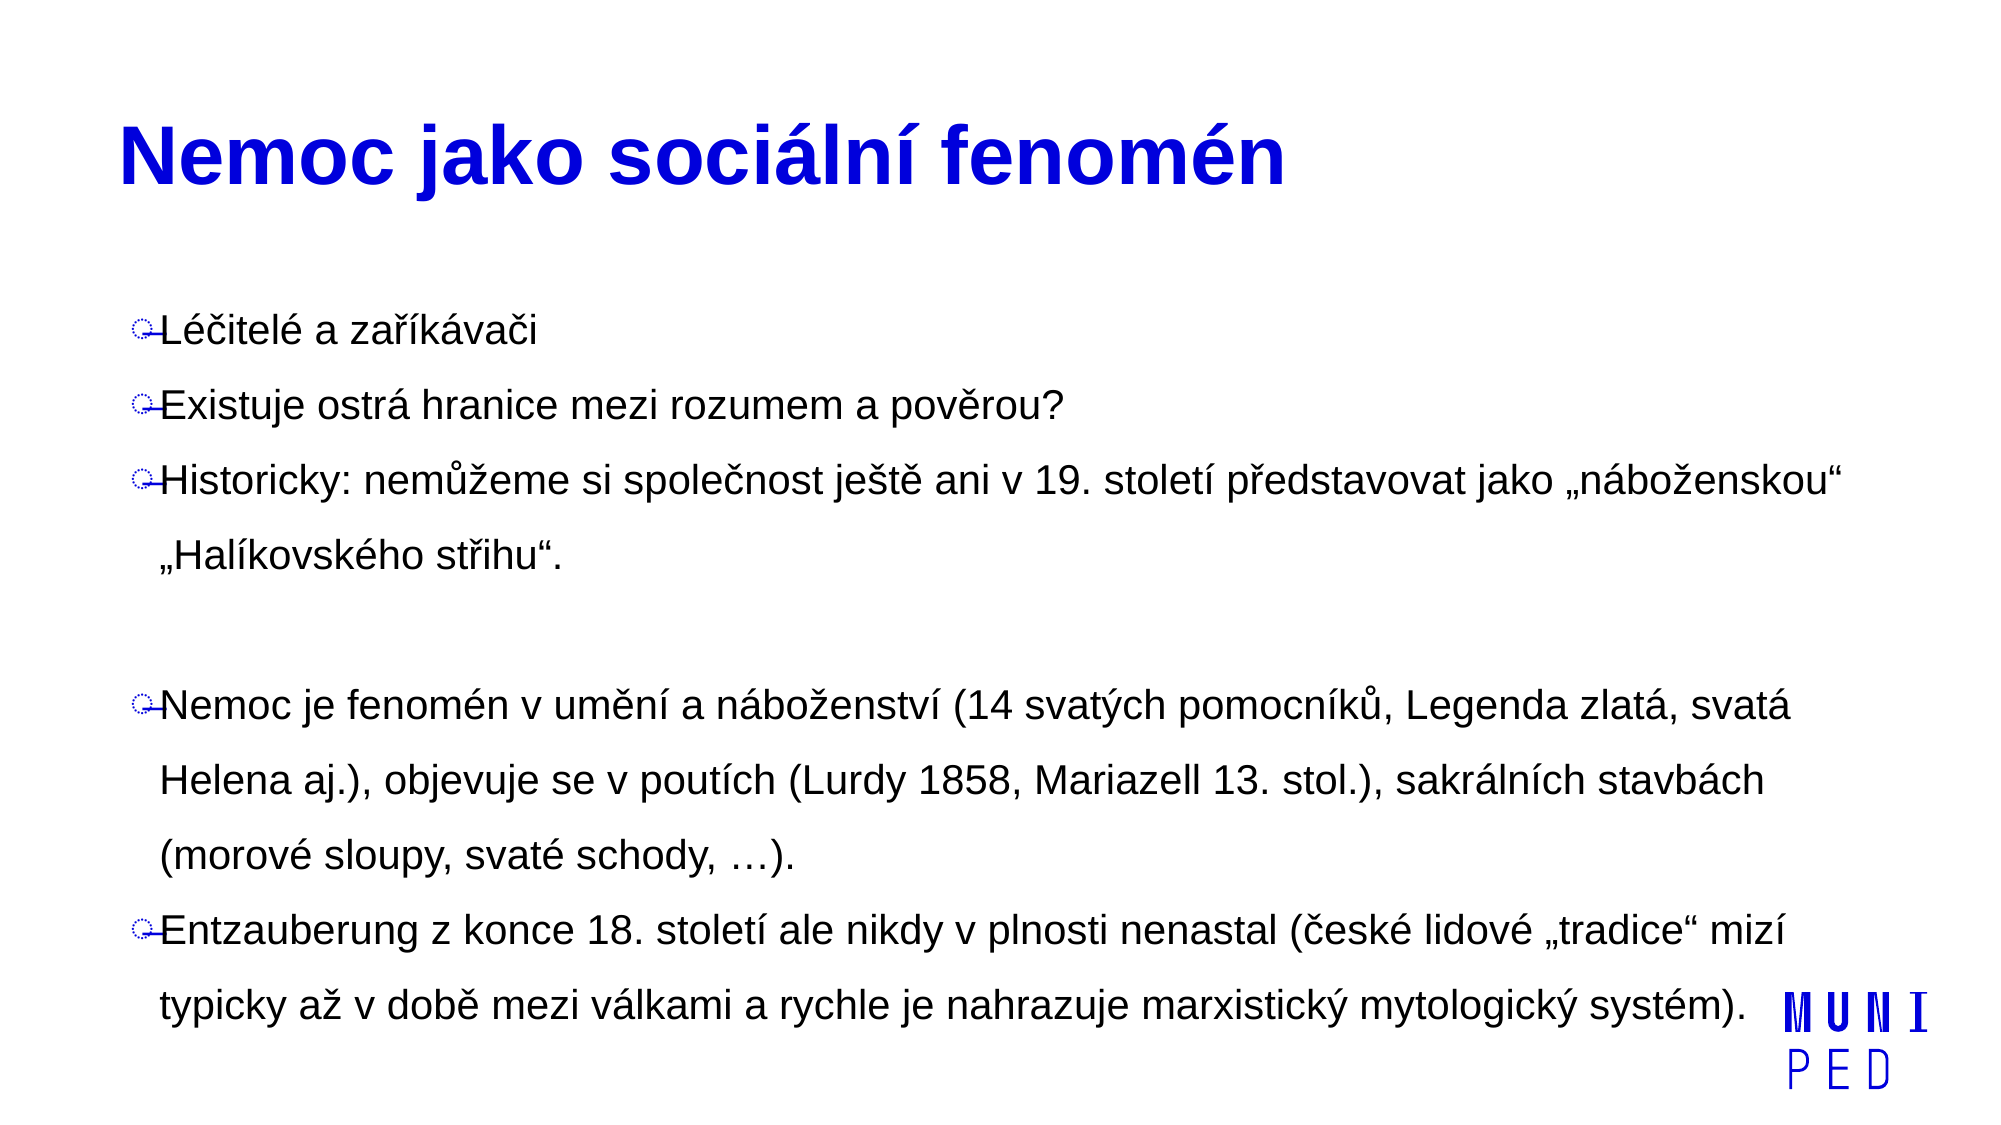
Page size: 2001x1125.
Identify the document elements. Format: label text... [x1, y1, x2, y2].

list Léčitelé a zaříkávači Existuje ostrá hranice mezi rozumem a pověrou? Historicky: nemůžeme si společnost ještě ani v 19. století představovat jako „náboženskou“ „Halíkovského střihu“. Nemoc je fenomén v umění a náboženství (14 svatých pomocníků, Legenda zlatá, svatá Helena aj.), objevuje se v poutích (Lurdy 1858, Mariazell 13. stol.), sakrálních stavbách (morové sloupy, svaté schody, …). Entzauberung z konce 18. století ale nikdy v plnosti nenastal (české lidové „tradice“ mizí typicky až v době mezi válkami a rychle je nahrazuje marxistický mytologický systém). [118, 277, 1883, 957]
title Nemoc jako sociální fenomén [118, 118, 1883, 193]
